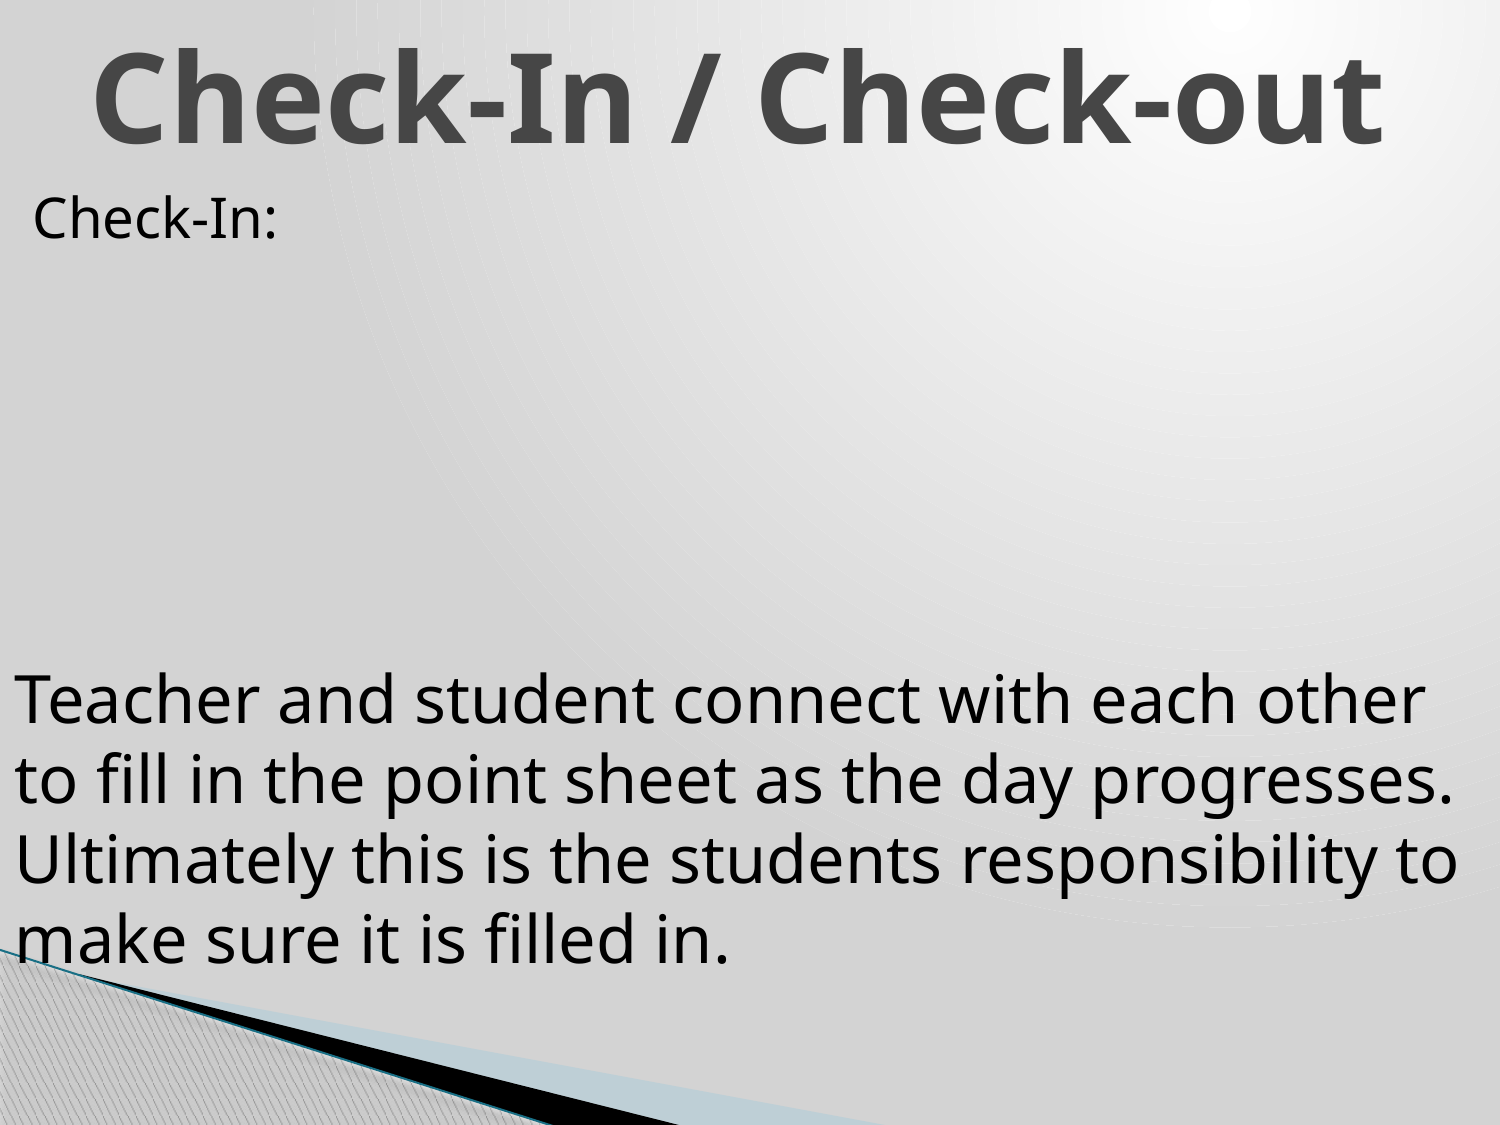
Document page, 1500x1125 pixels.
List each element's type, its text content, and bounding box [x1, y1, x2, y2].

list Check-In: [0, 174, 1425, 275]
text_box Teacher and student connect with each other to fill in the point sheet as the day progresses. Ultimately this is the students responsibility to make sure it is filled in. [0, 649, 1500, 985]
title Check-In / Check-out [75, 0, 1425, 188]
